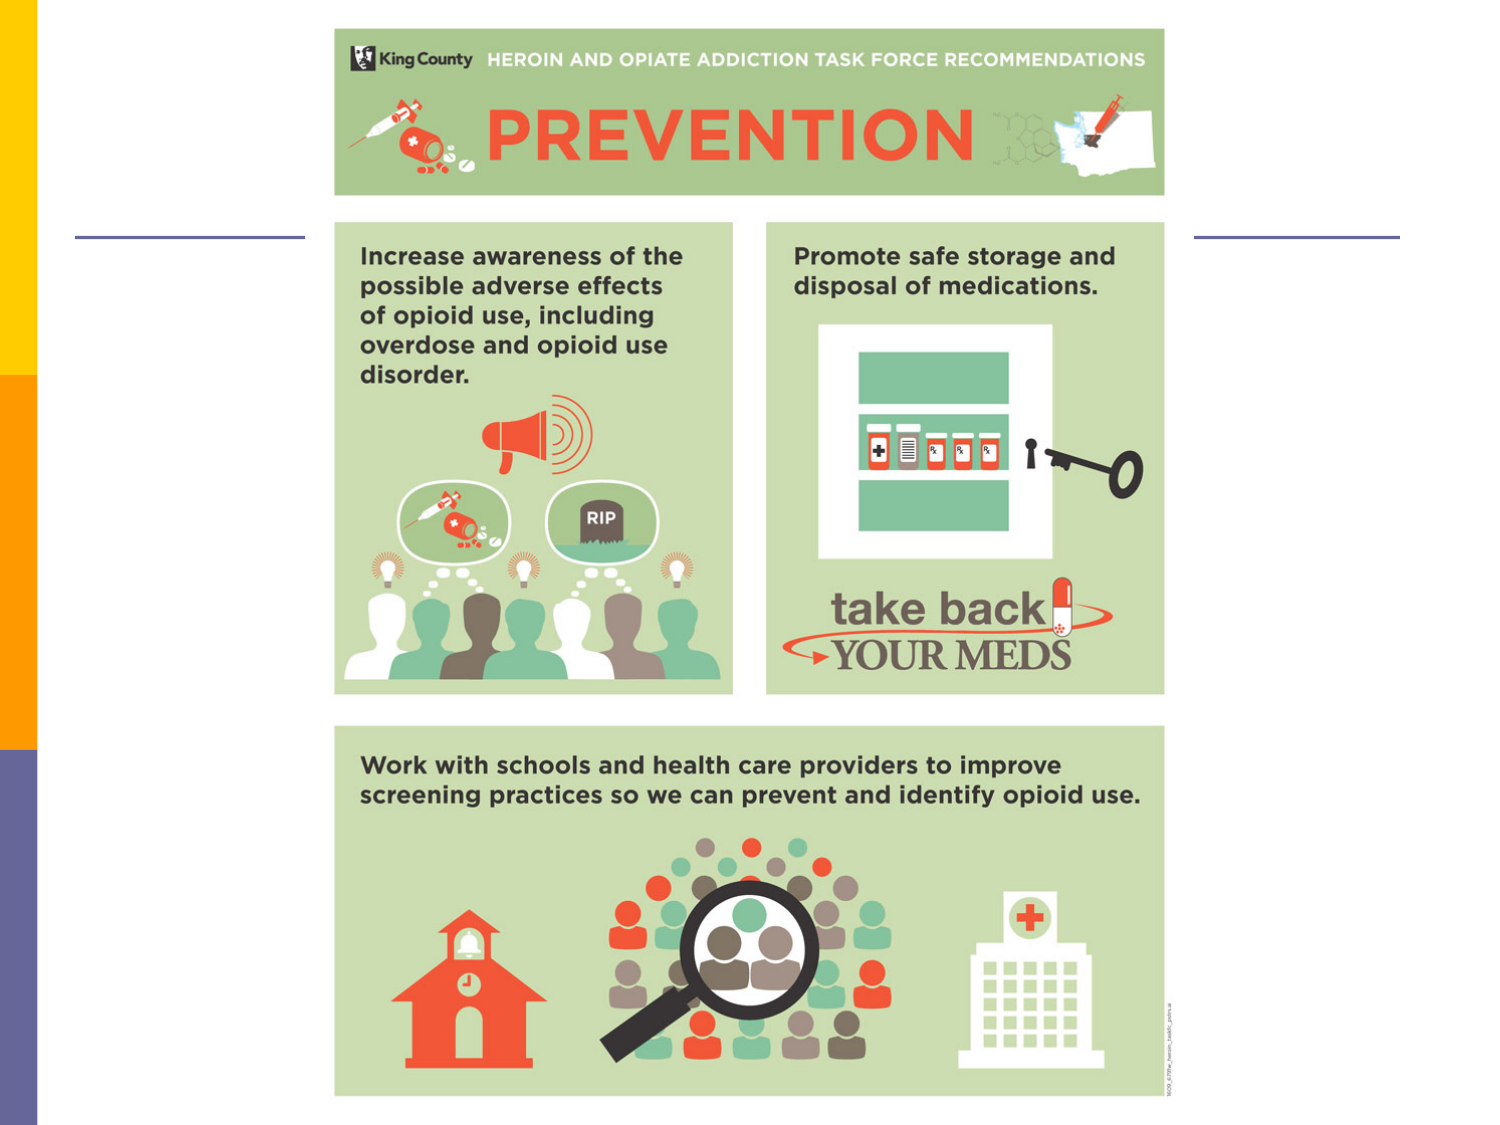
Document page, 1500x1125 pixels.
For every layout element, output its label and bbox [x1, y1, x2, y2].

picture [305, 0, 1195, 1125]
